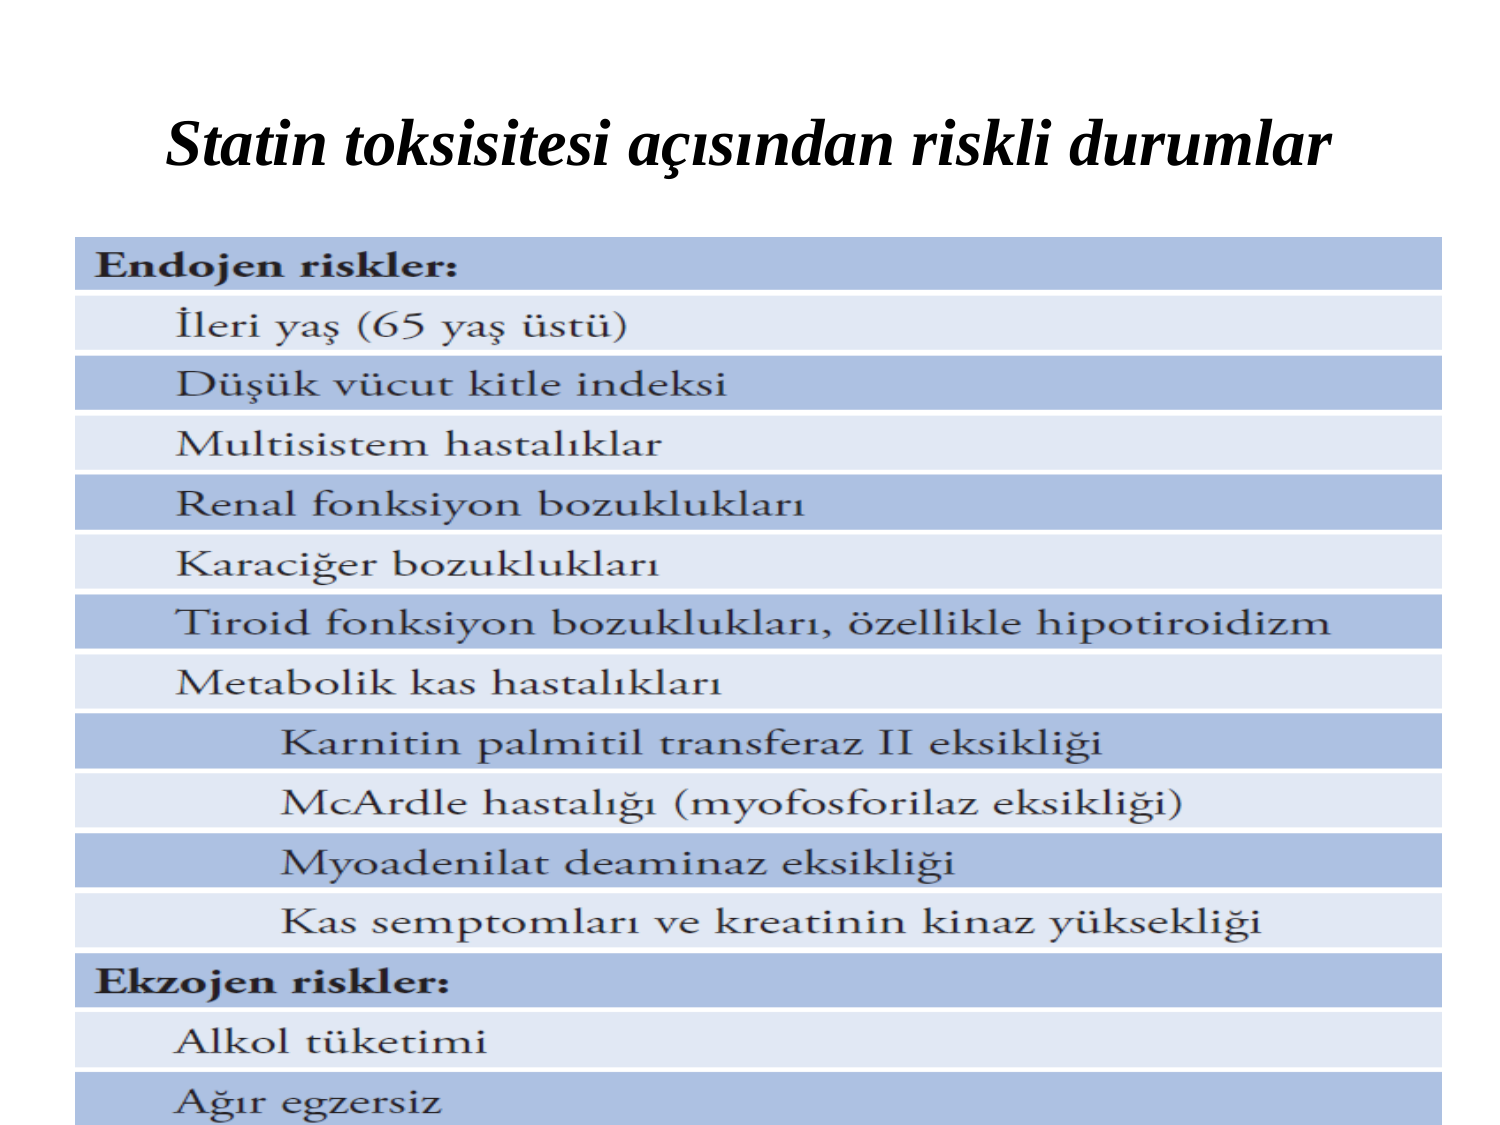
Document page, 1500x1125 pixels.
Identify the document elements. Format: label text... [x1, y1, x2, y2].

picture [74, 237, 1442, 1125]
title Statin toksisitesi açısından riskli durumlar [74, 44, 1426, 233]
